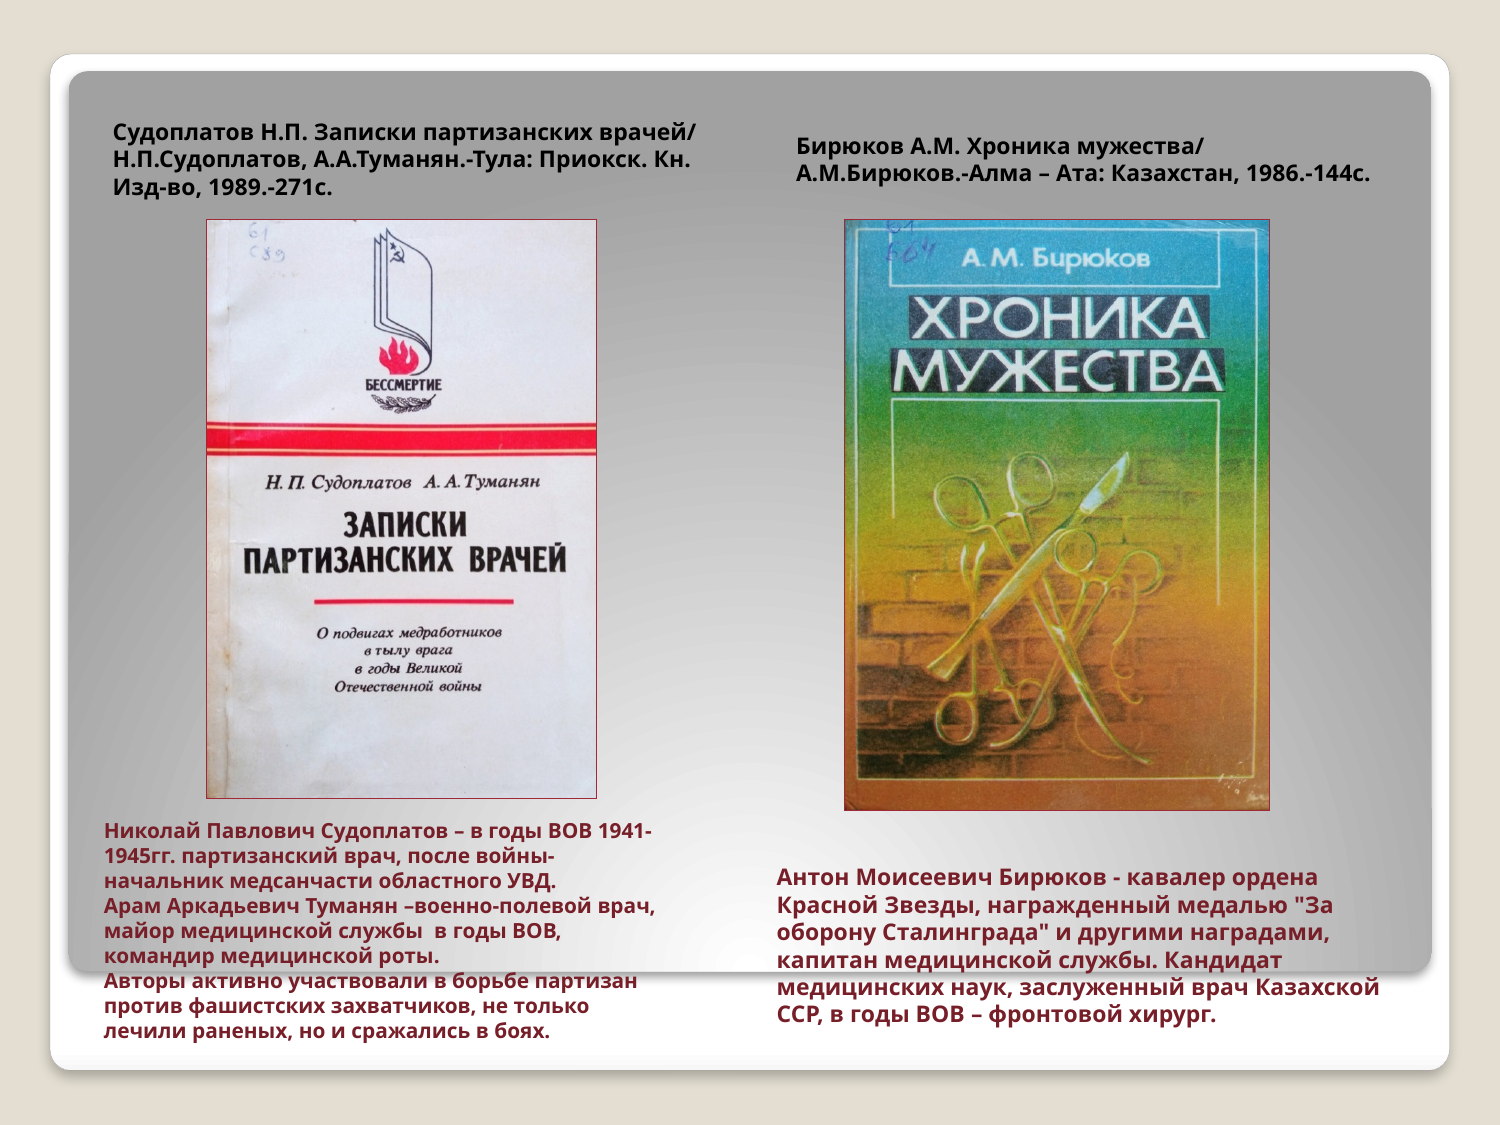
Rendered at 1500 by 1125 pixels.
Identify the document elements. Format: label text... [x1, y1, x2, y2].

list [844, 219, 1270, 811]
list Бирюков А.М. Хроника мужества/ А.М.Бирюков.-Алма – Ата: Казахстан, 1986.-144с. [773, 90, 1399, 220]
title Антон Моисеевич Бирюков - кавалер ордена Красной Звезды, награжденный медалью "За оборону Сталинграда" и другими наградами, капитан медицинской службы. Кандидат медицинских наук, заслуженный врач Казахской ССР, в годы ВОВ – фронтовой хирург. [761, 834, 1418, 1035]
text_box Николай Павлович Судоплатов – в годы ВОВ 1941-1945гг. партизанский врач, после войны-начальник медсанчасти областного УВД. Арам Аркадьевич Туманян –военно-полевой врач, майор медицинской службы в годы ВОВ, командир медицинской роты. Авторы активно участвовали в борьбе партизан против фашистских захватчиков, не только лечили раненых, но и сражались в боях. [89, 810, 680, 1051]
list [206, 219, 597, 799]
list Судоплатов Н.П. Записки партизанских врачей/ Н.П.Судоплатов, А.А.Туманян.-Тула: Приокск. Кн. Изд-во, 1989.-271с. [88, 90, 716, 220]
